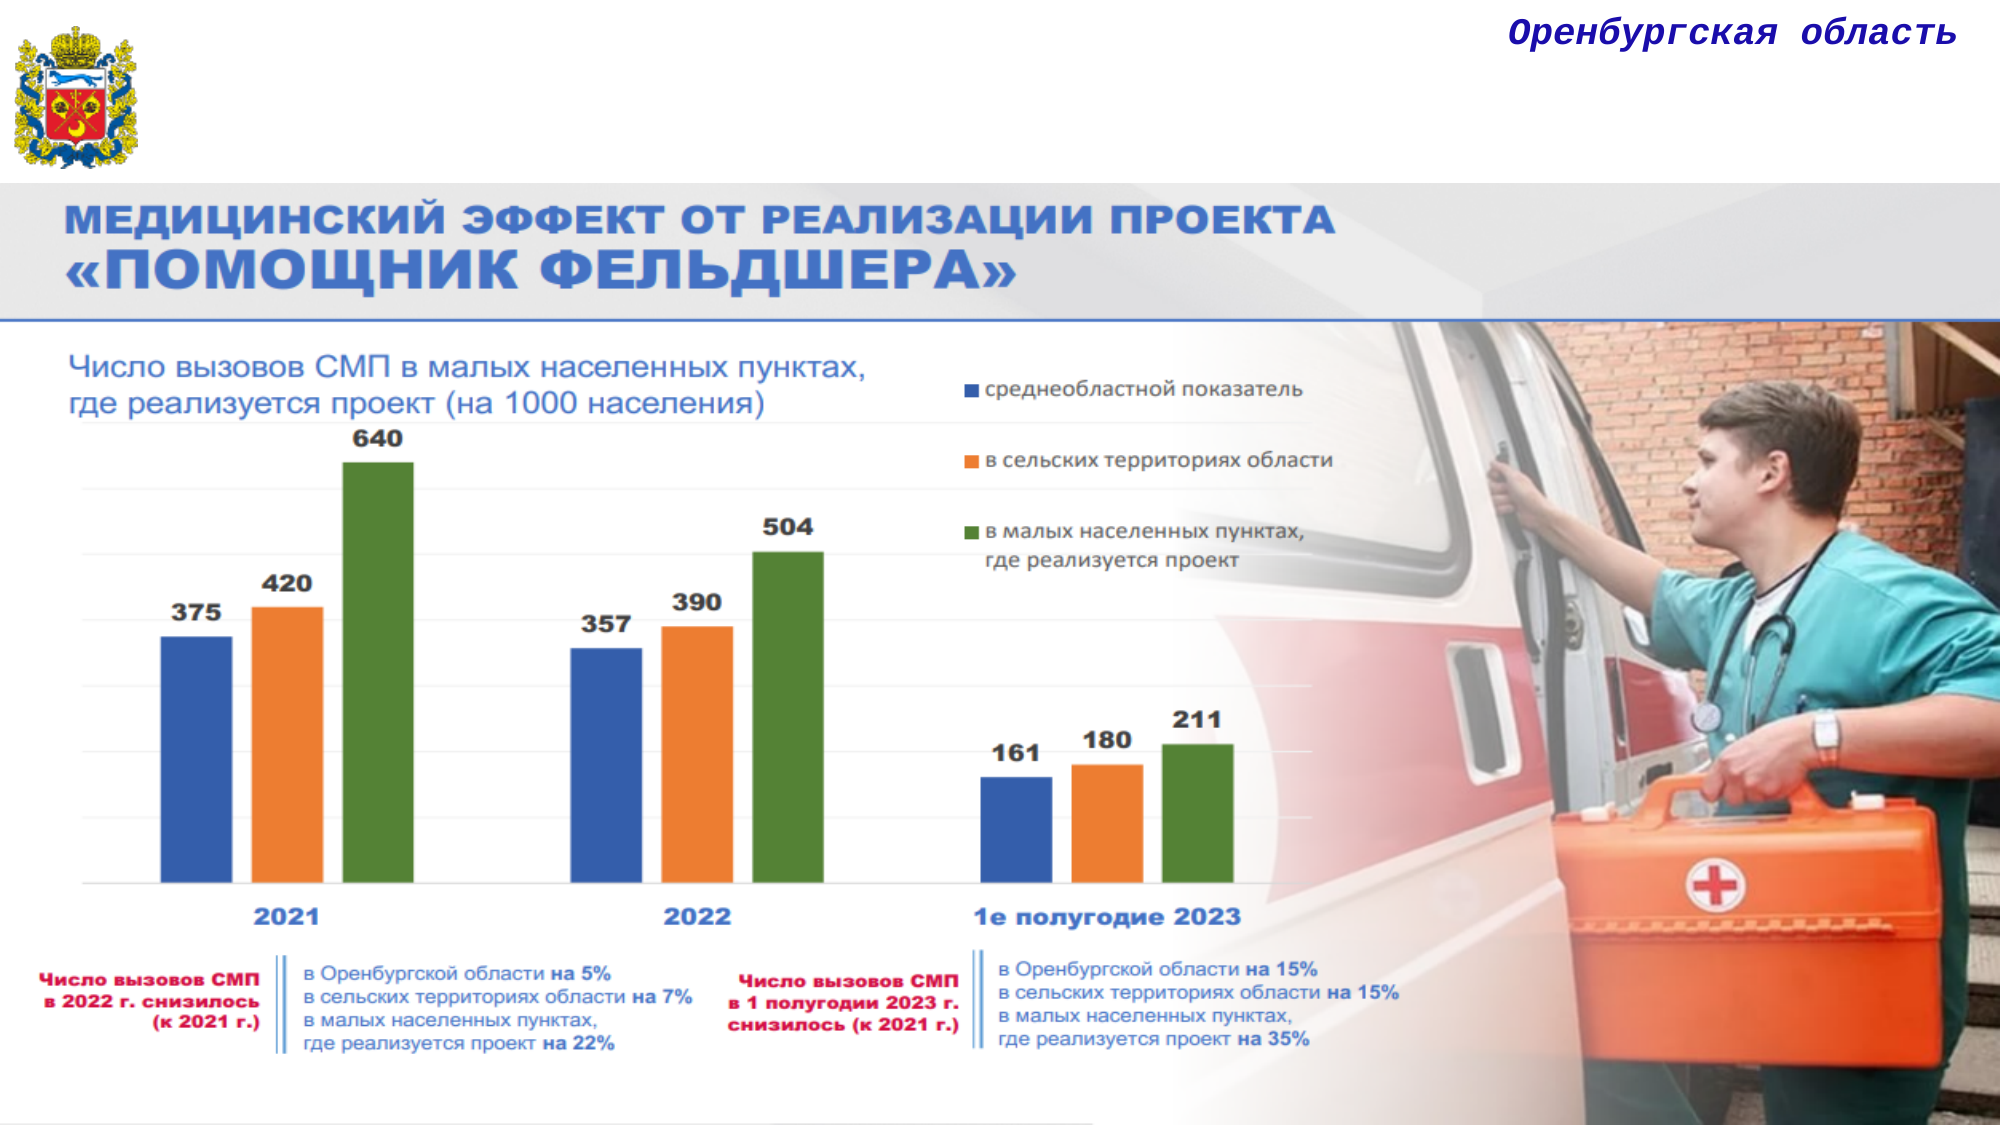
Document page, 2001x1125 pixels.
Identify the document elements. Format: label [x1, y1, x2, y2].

picture [14, 26, 138, 169]
picture [0, 183, 2000, 1125]
